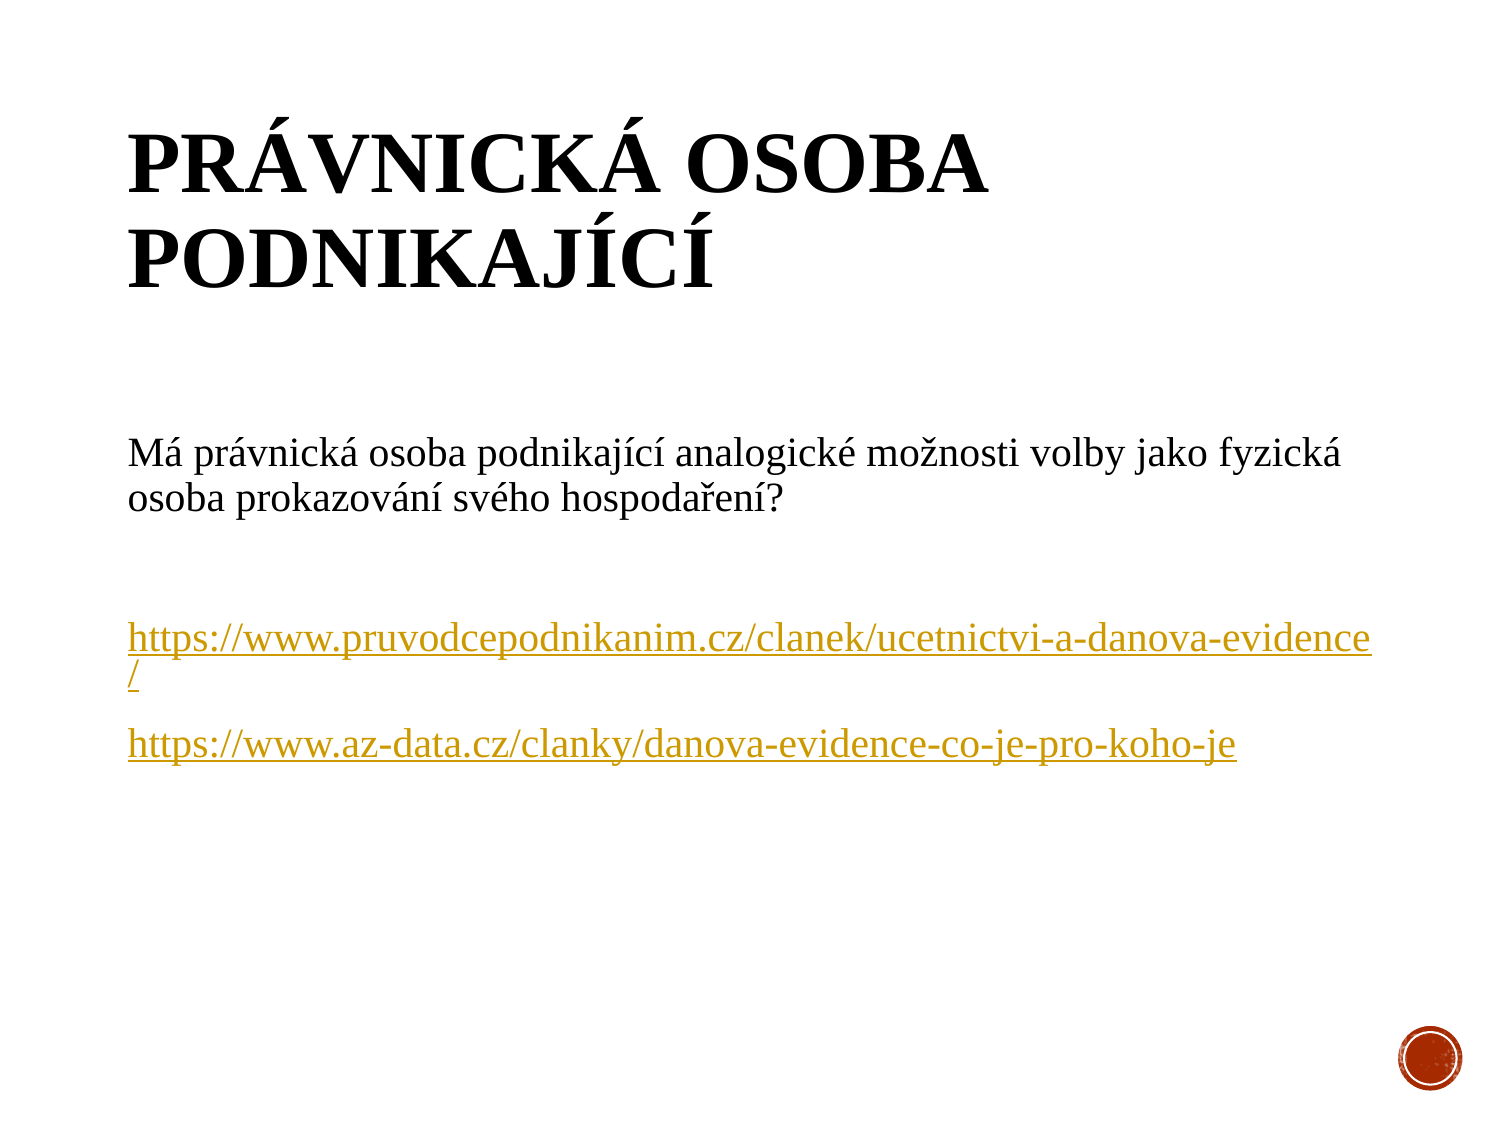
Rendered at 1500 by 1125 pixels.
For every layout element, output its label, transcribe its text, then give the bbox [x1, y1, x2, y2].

list Má právnická osoba podnikající analogické možnosti volby jako fyzická osoba prokazování svého hospodaření? https://www.pruvodcepodnikanim.cz/clanek/ucetnictvi-a-danova-evidence/ https://www.az-data.cz/clanky/danova-evidence-co-je-pro-koho-je [112, 348, 1388, 1013]
title Právnická osoba podnikající [112, 79, 1388, 344]
